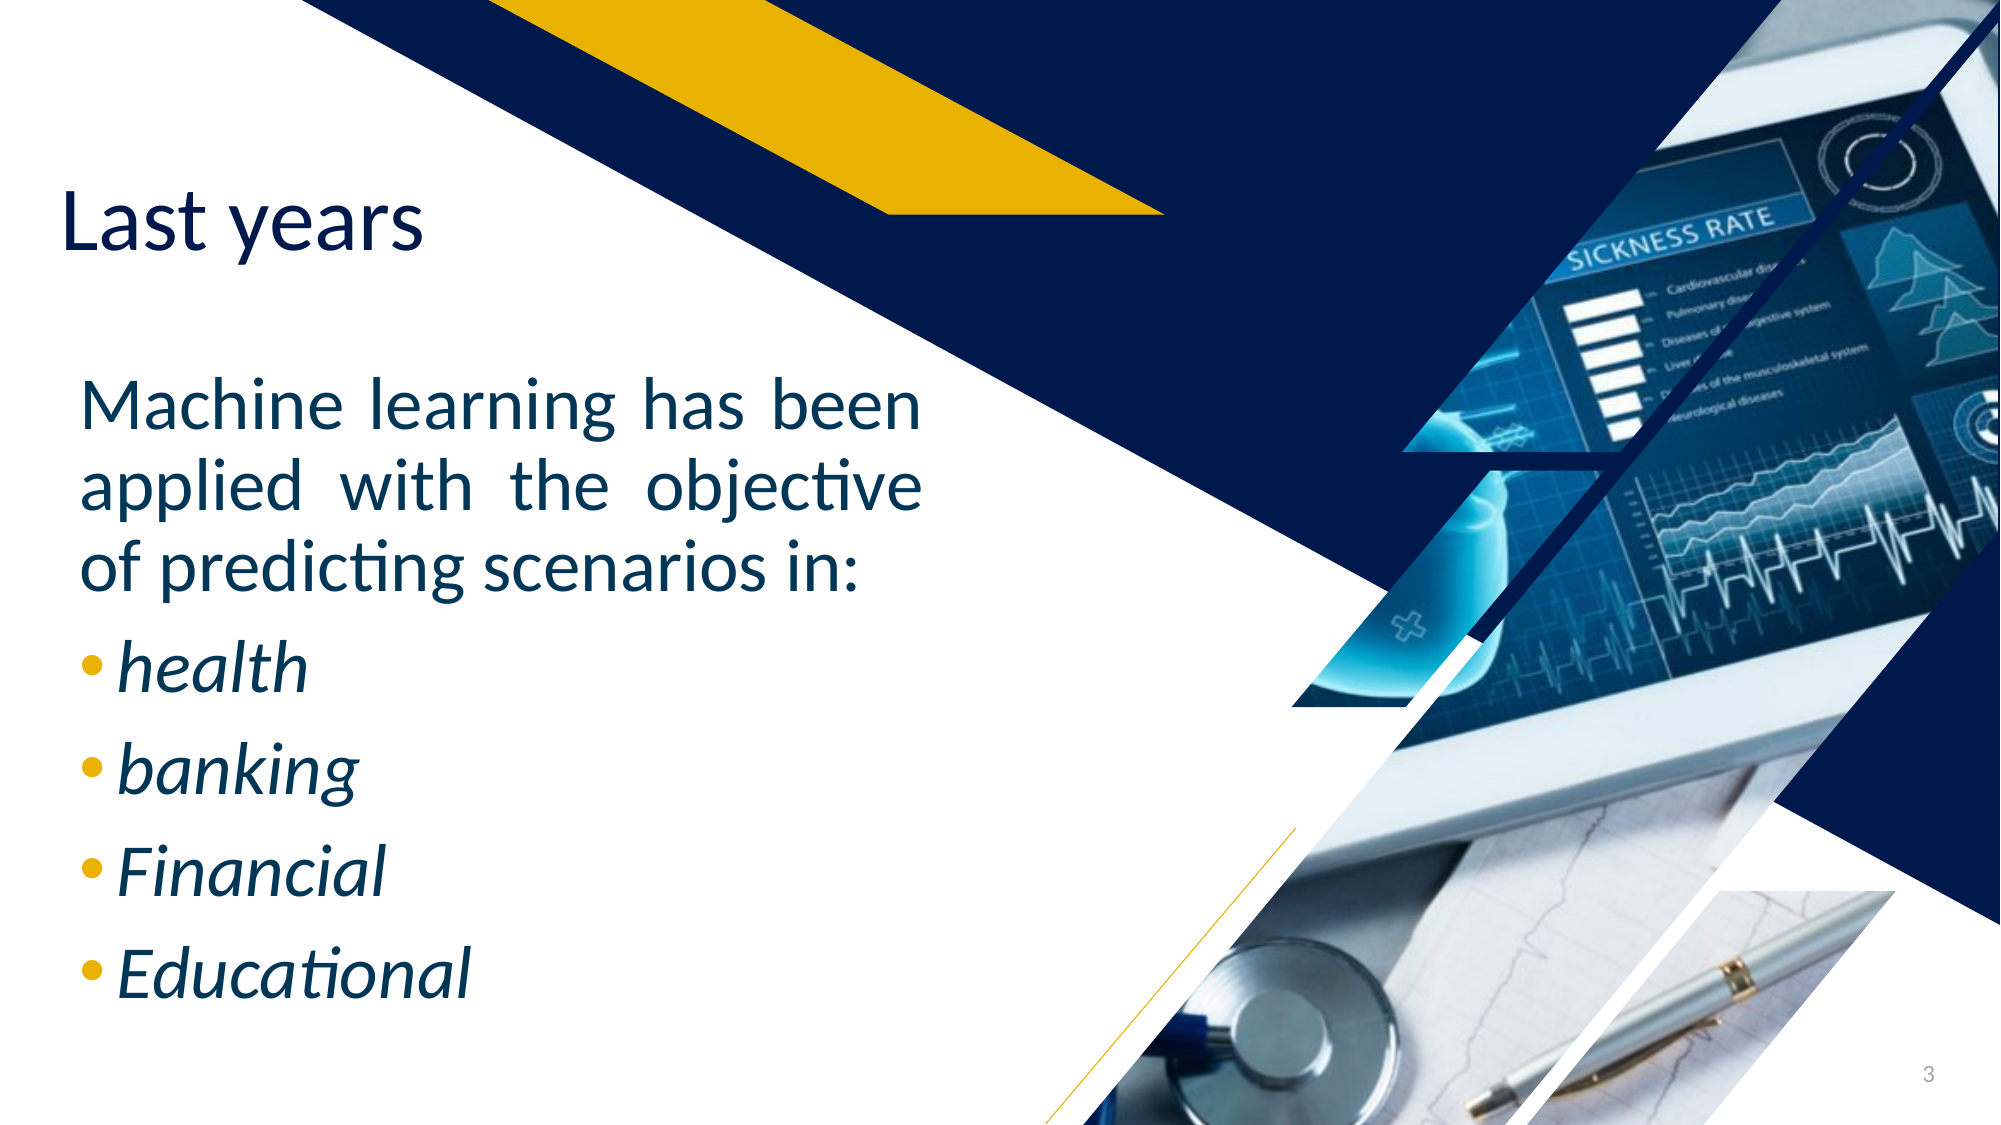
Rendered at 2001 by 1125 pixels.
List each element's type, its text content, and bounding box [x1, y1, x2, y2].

list Machine learning has been applied with the objective of predicting scenarios in: health banking Financial Educational [64, 357, 939, 1043]
title Last years [45, 136, 612, 271]
picture [1083, 0, 2000, 1125]
